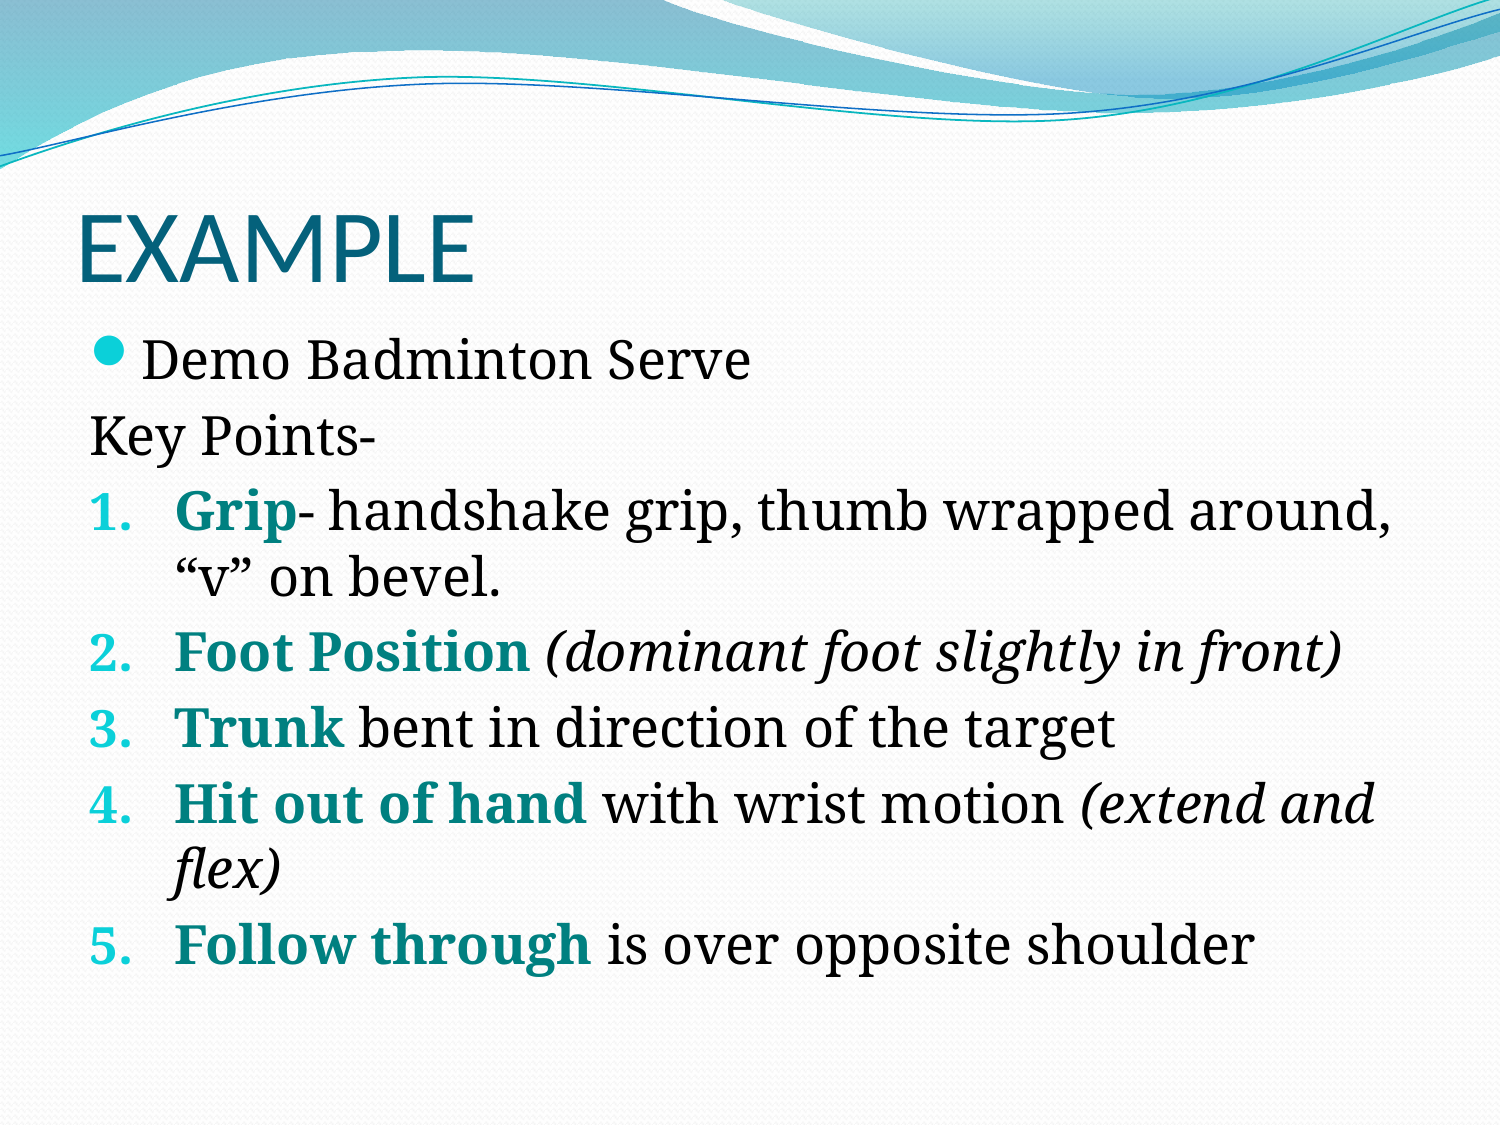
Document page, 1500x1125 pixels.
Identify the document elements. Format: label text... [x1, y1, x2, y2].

list Demo Badminton Serve Key Points- Grip- handshake grip, thumb wrapped around, “v” on bevel. Foot Position (dominant foot slightly in front) Trunk bent in direction of the target Hit out of hand with wrist motion (extend and flex) Follow through is over opposite shoulder [75, 317, 1425, 1038]
title EXAMPLE [75, 115, 1425, 303]
